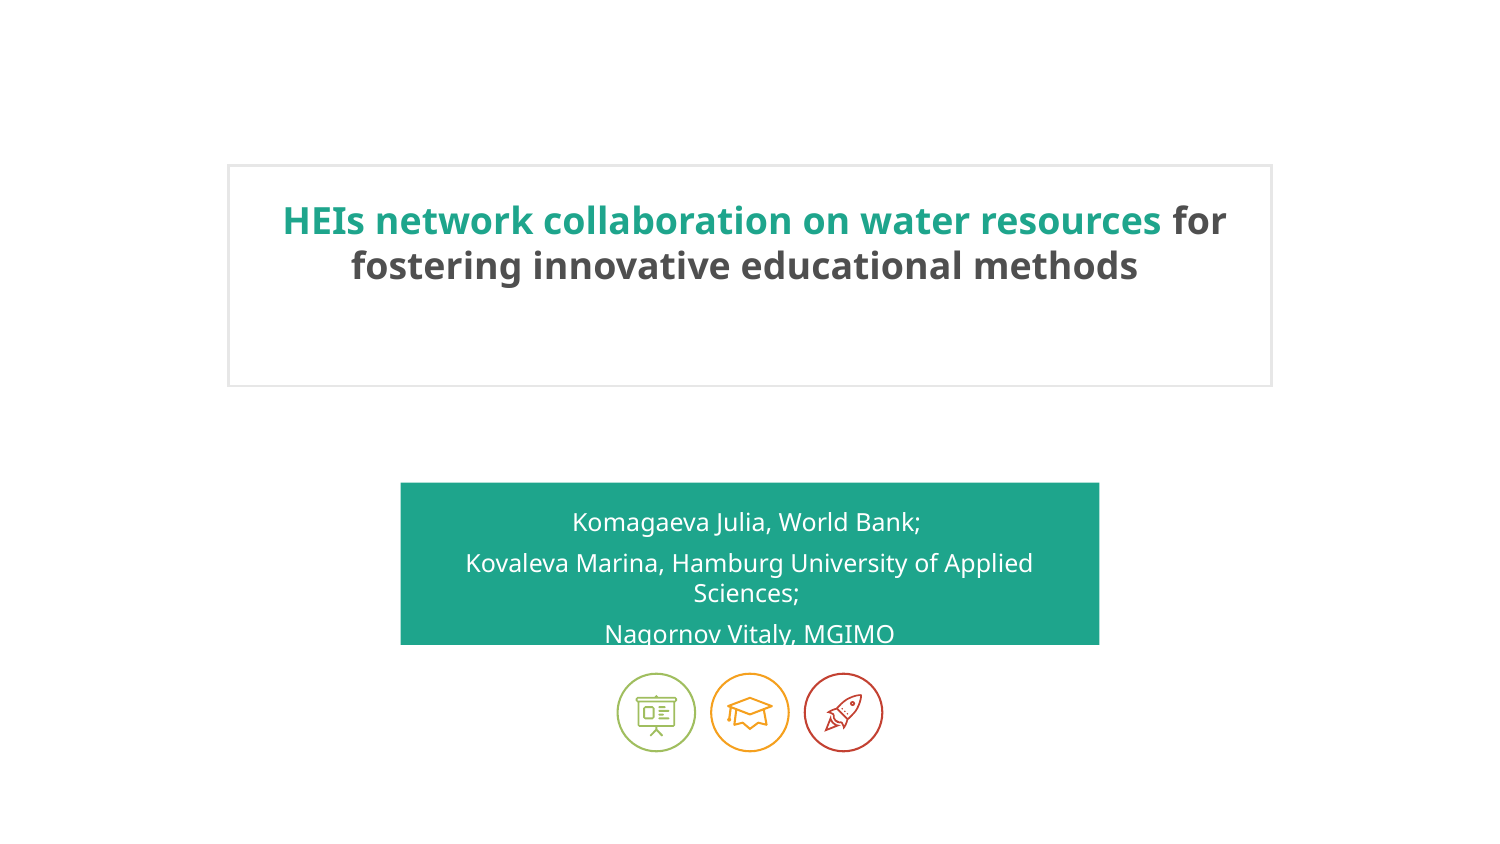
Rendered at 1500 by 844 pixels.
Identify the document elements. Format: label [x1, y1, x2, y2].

text_box [711, 673, 789, 752]
text_box [804, 673, 883, 752]
text_box [227, 165, 1273, 387]
text_box [400, 482, 1100, 645]
text_box [617, 673, 696, 752]
